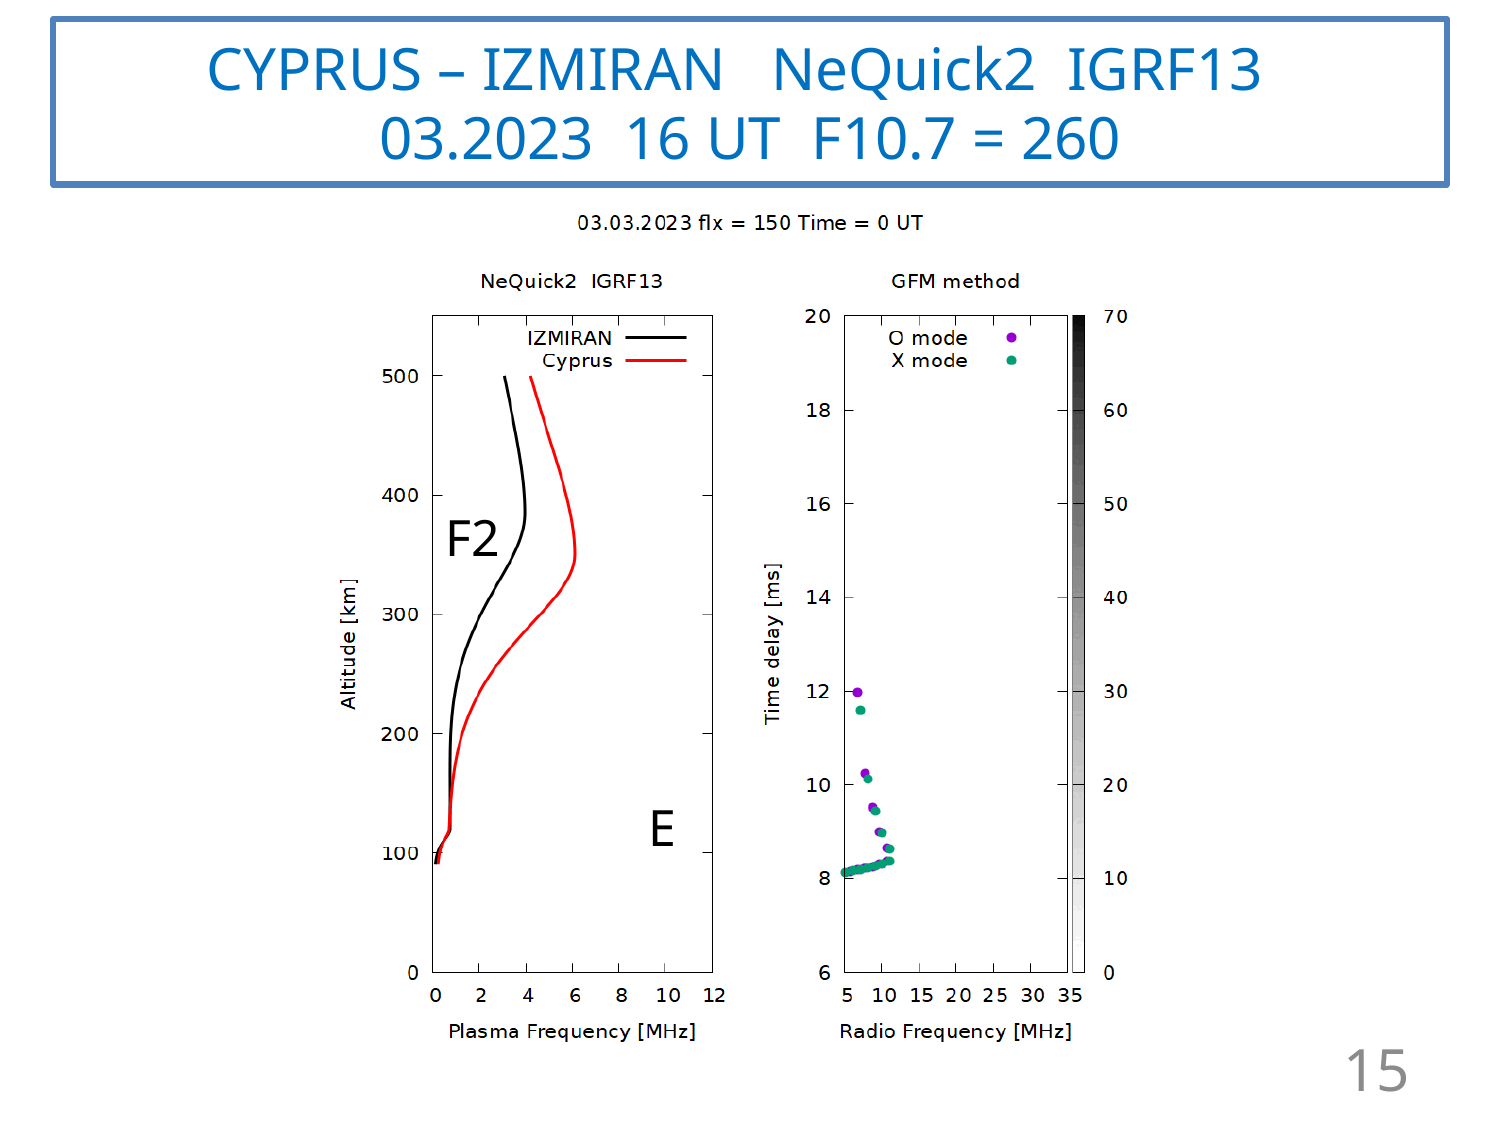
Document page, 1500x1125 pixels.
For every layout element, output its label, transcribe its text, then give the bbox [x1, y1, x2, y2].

picture [325, 198, 1175, 1047]
slide_number 15 [1074, 1042, 1425, 1103]
text_box CYPRUS – IZMIRAN NeQuick2 IGRF13 03.2023 16 UT F10.7 = 260 [53, 19, 1447, 185]
